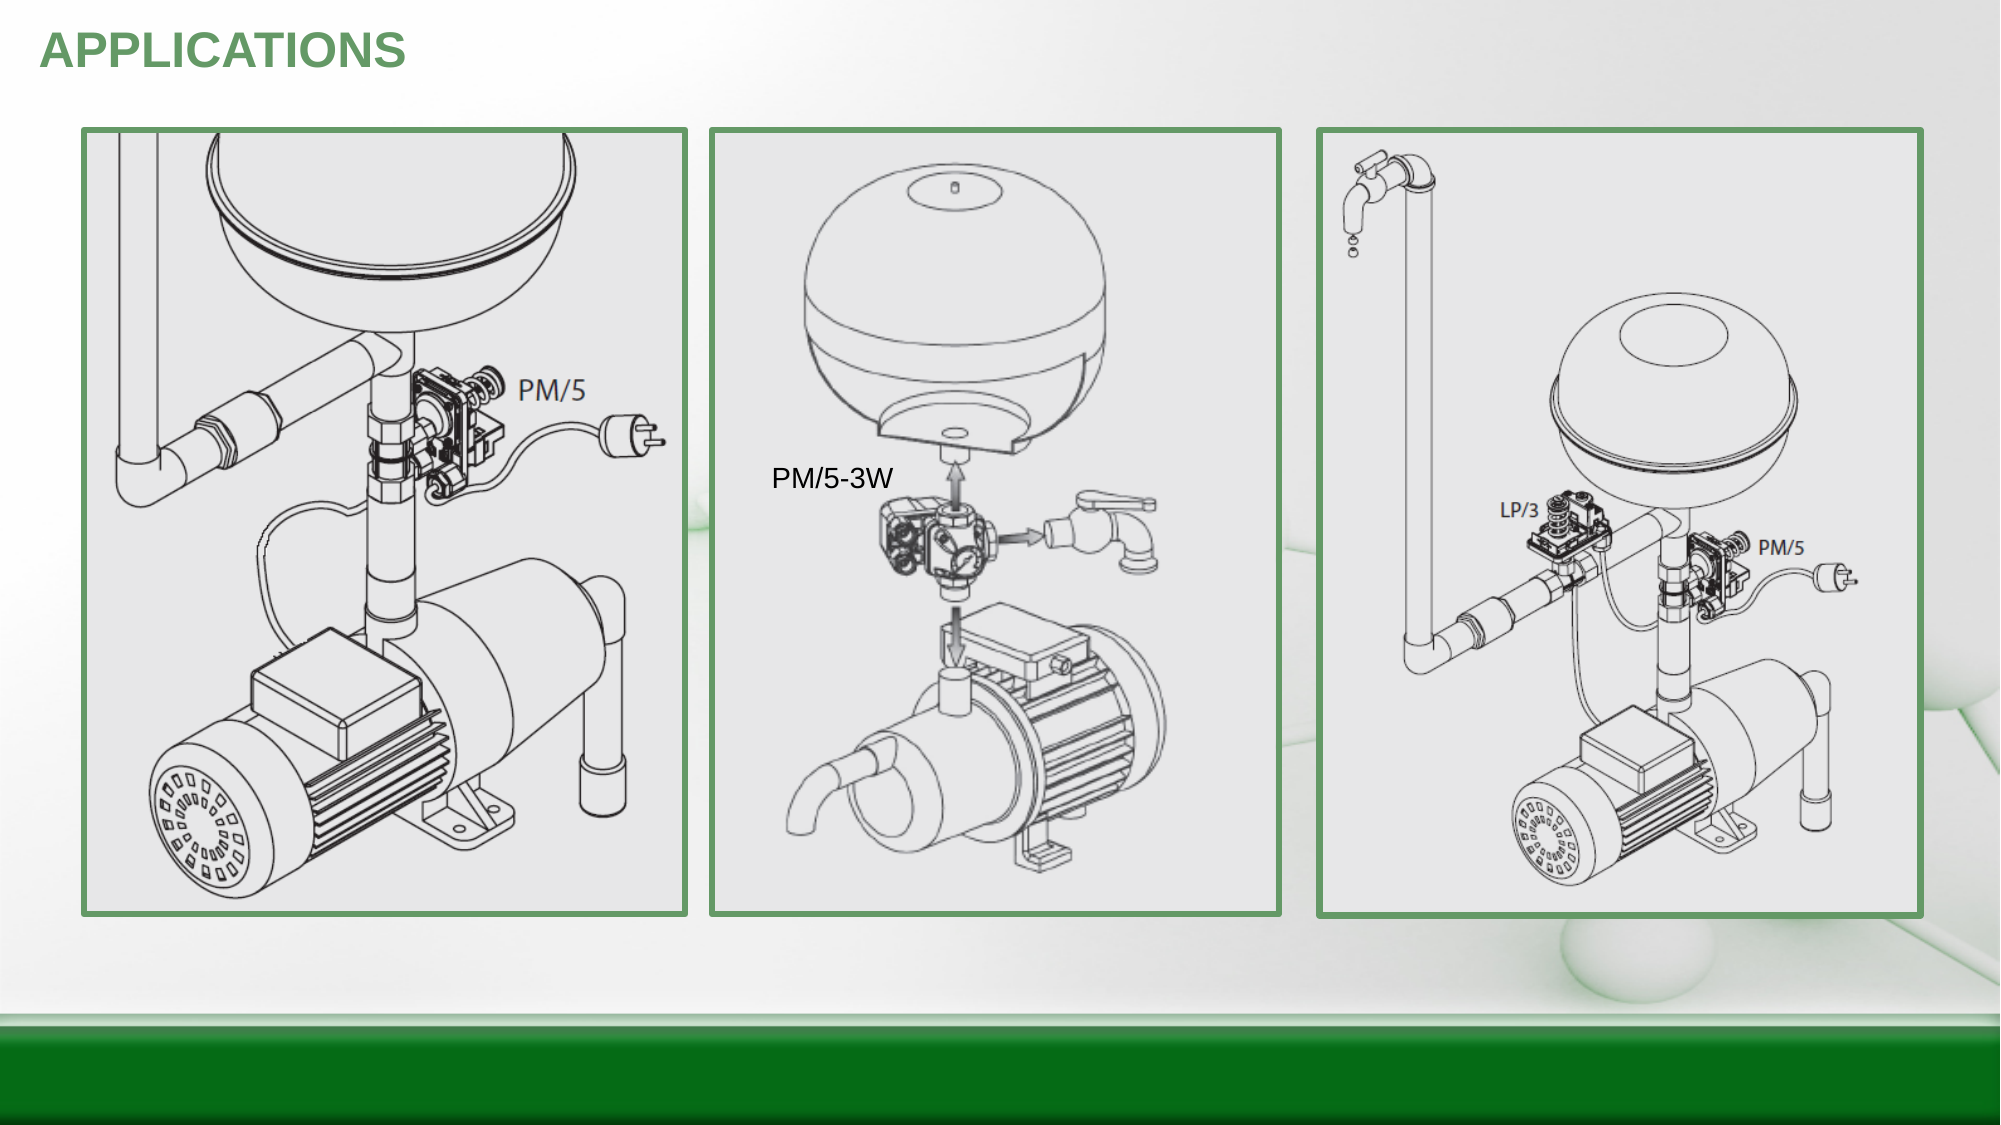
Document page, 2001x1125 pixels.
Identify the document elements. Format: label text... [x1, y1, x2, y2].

picture [0, 0, 2000, 1125]
title APPLICATIONS [23, 7, 1410, 88]
